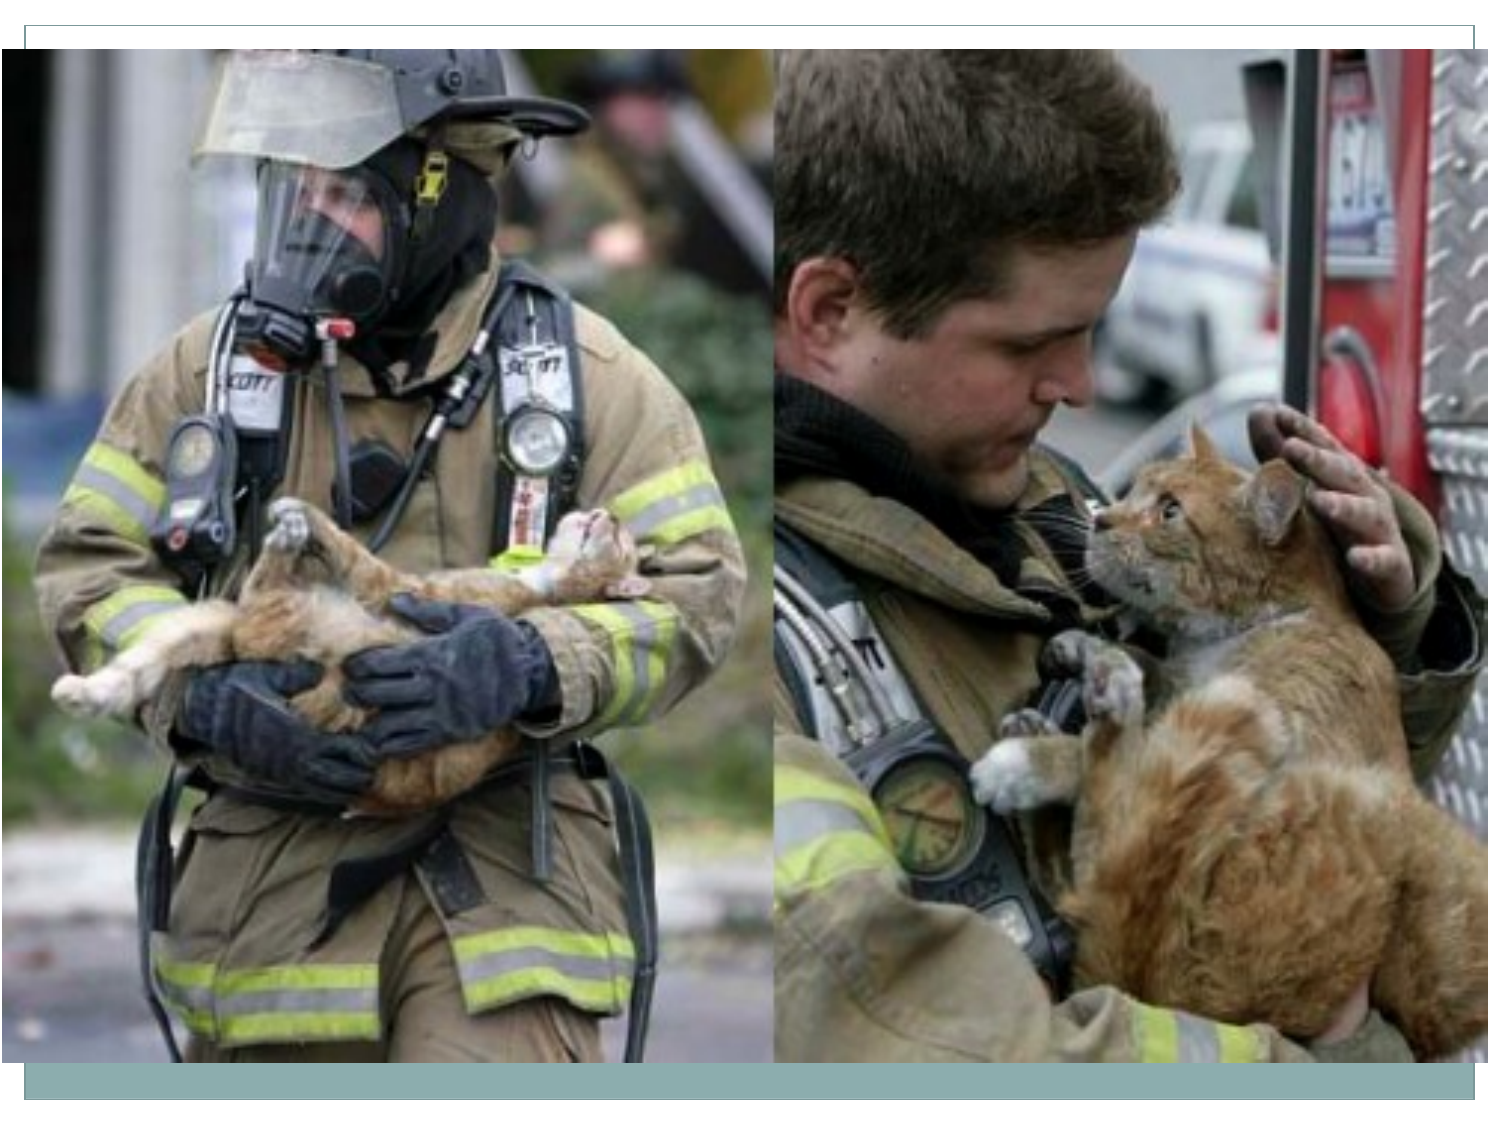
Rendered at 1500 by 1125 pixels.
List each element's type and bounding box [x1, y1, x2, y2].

picture [2, 49, 1488, 1063]
